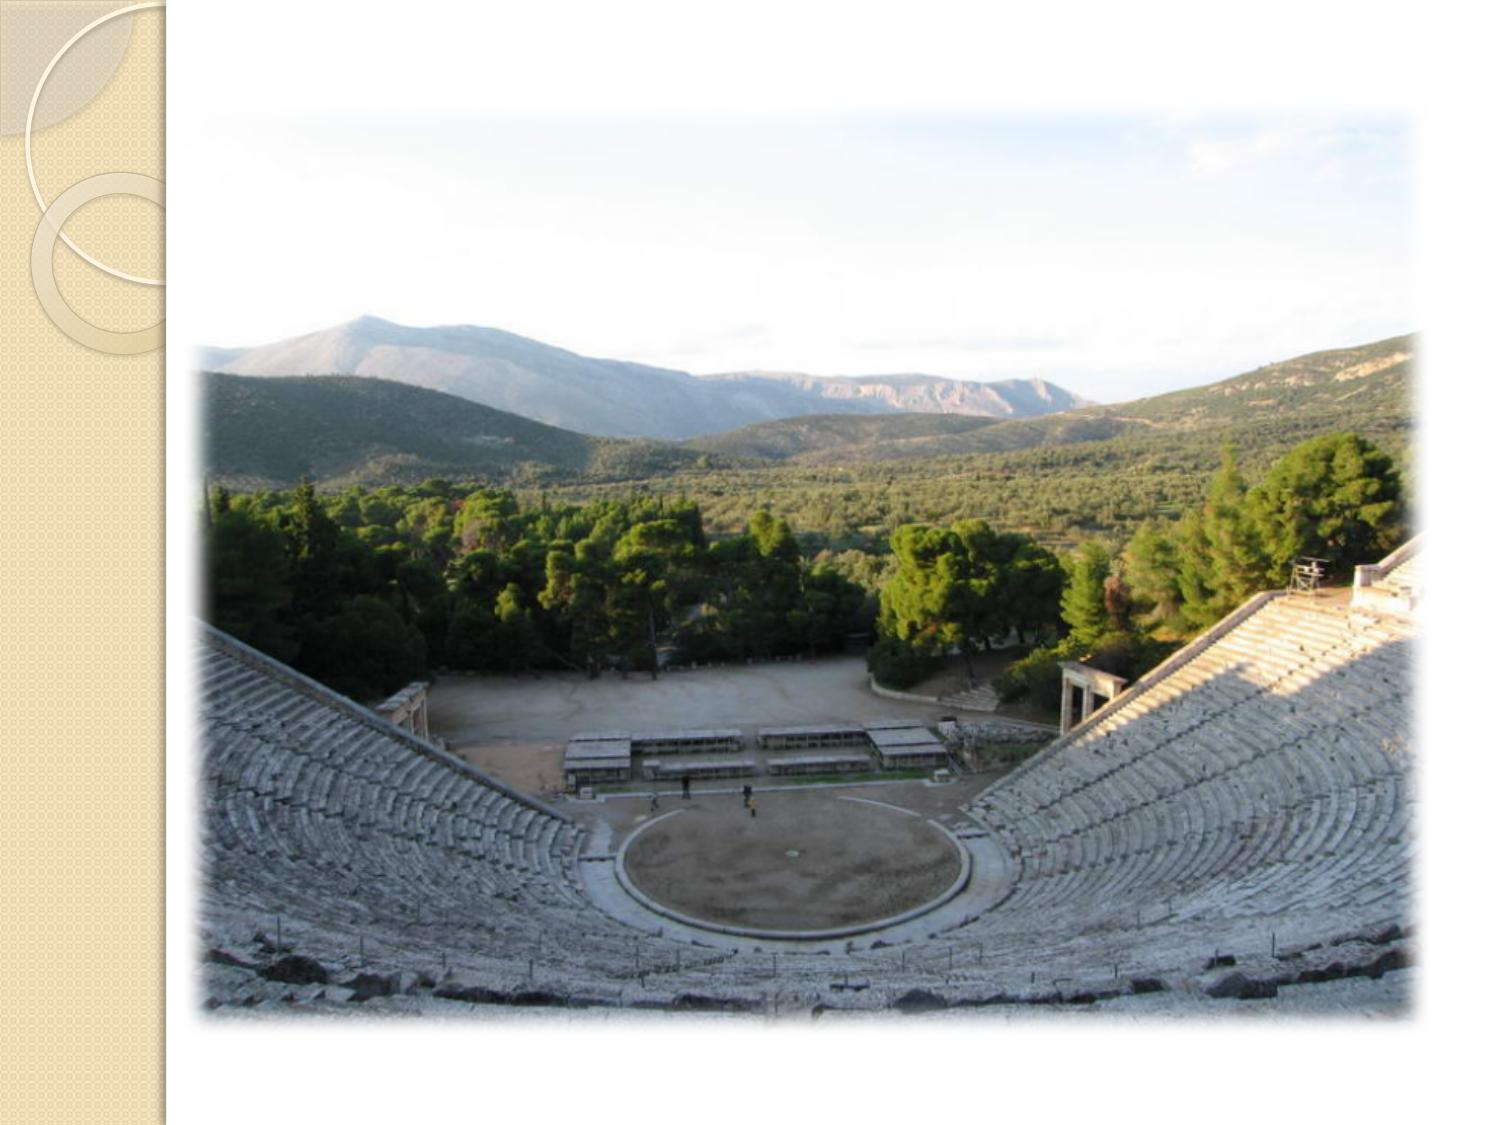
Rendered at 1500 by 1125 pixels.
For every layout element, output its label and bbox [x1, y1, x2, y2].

list [182, 98, 1433, 1036]
